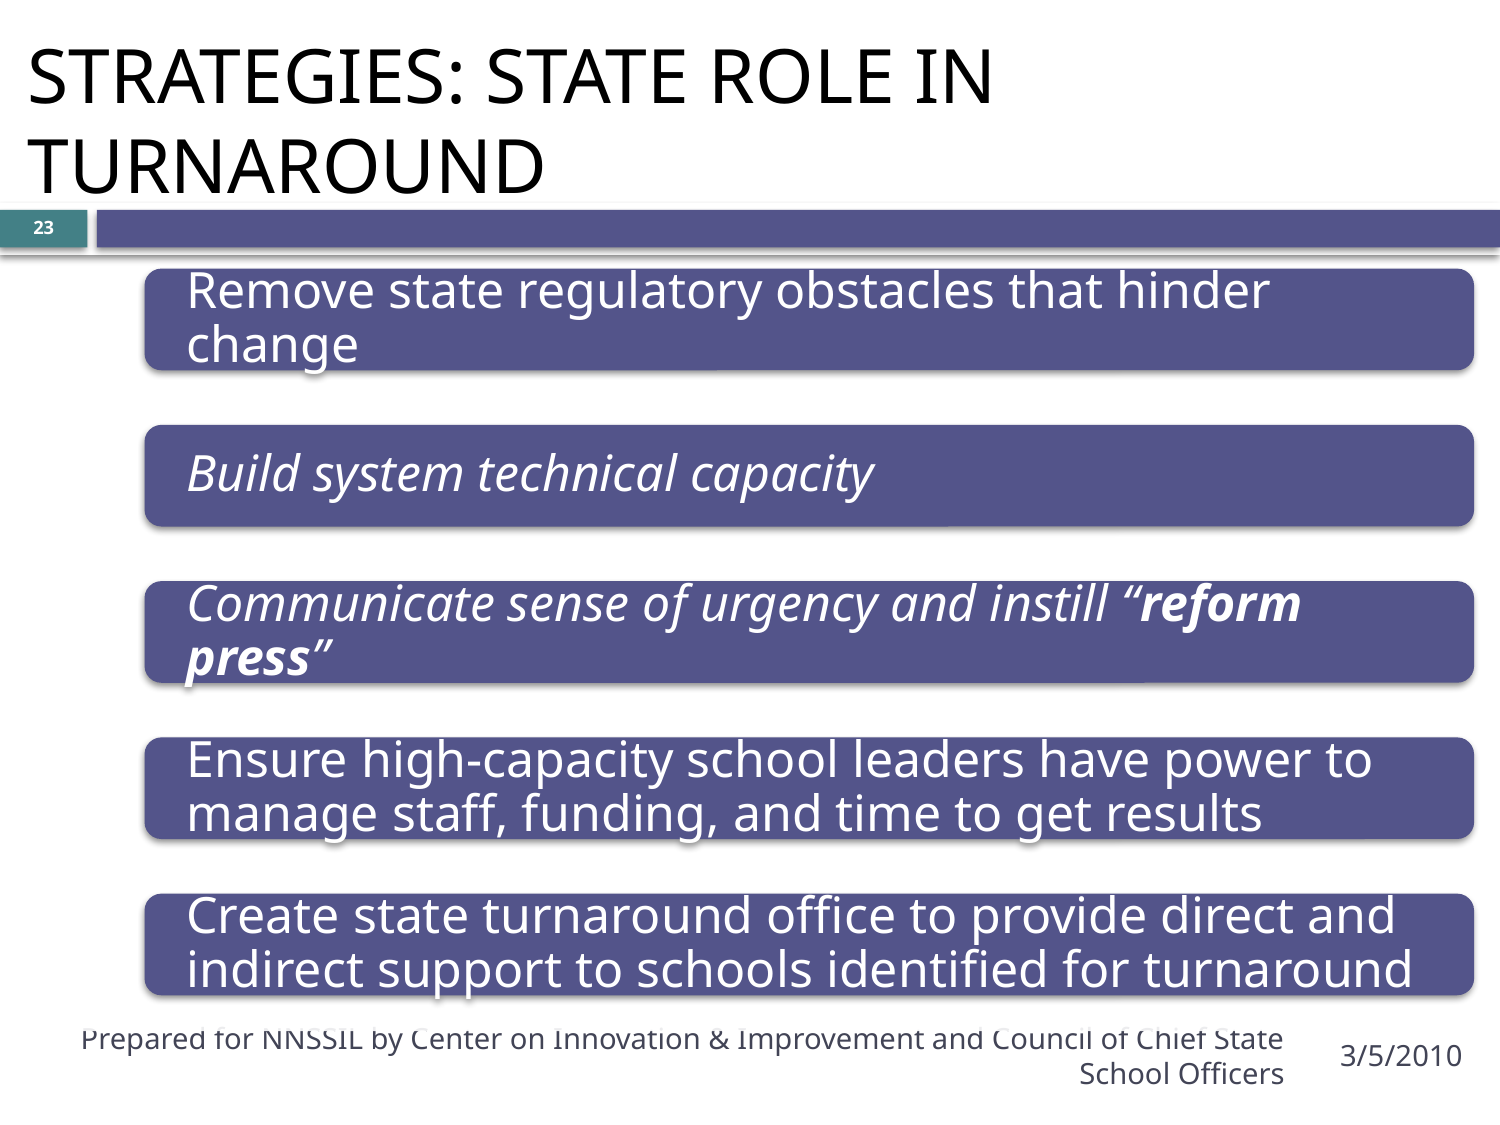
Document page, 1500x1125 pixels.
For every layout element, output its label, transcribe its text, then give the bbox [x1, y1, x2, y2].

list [74, 262, 1476, 1038]
footer Prepared for NNSSIL by Center on Innovation & Improvement and Council of Chief State School Officers [24, 1025, 1300, 1085]
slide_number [1325, 1025, 1488, 1085]
slide_number 23 [0, 208, 88, 249]
title STRATEGIES: STATE ROLE IN TURNAROUND [12, 37, 1500, 201]
